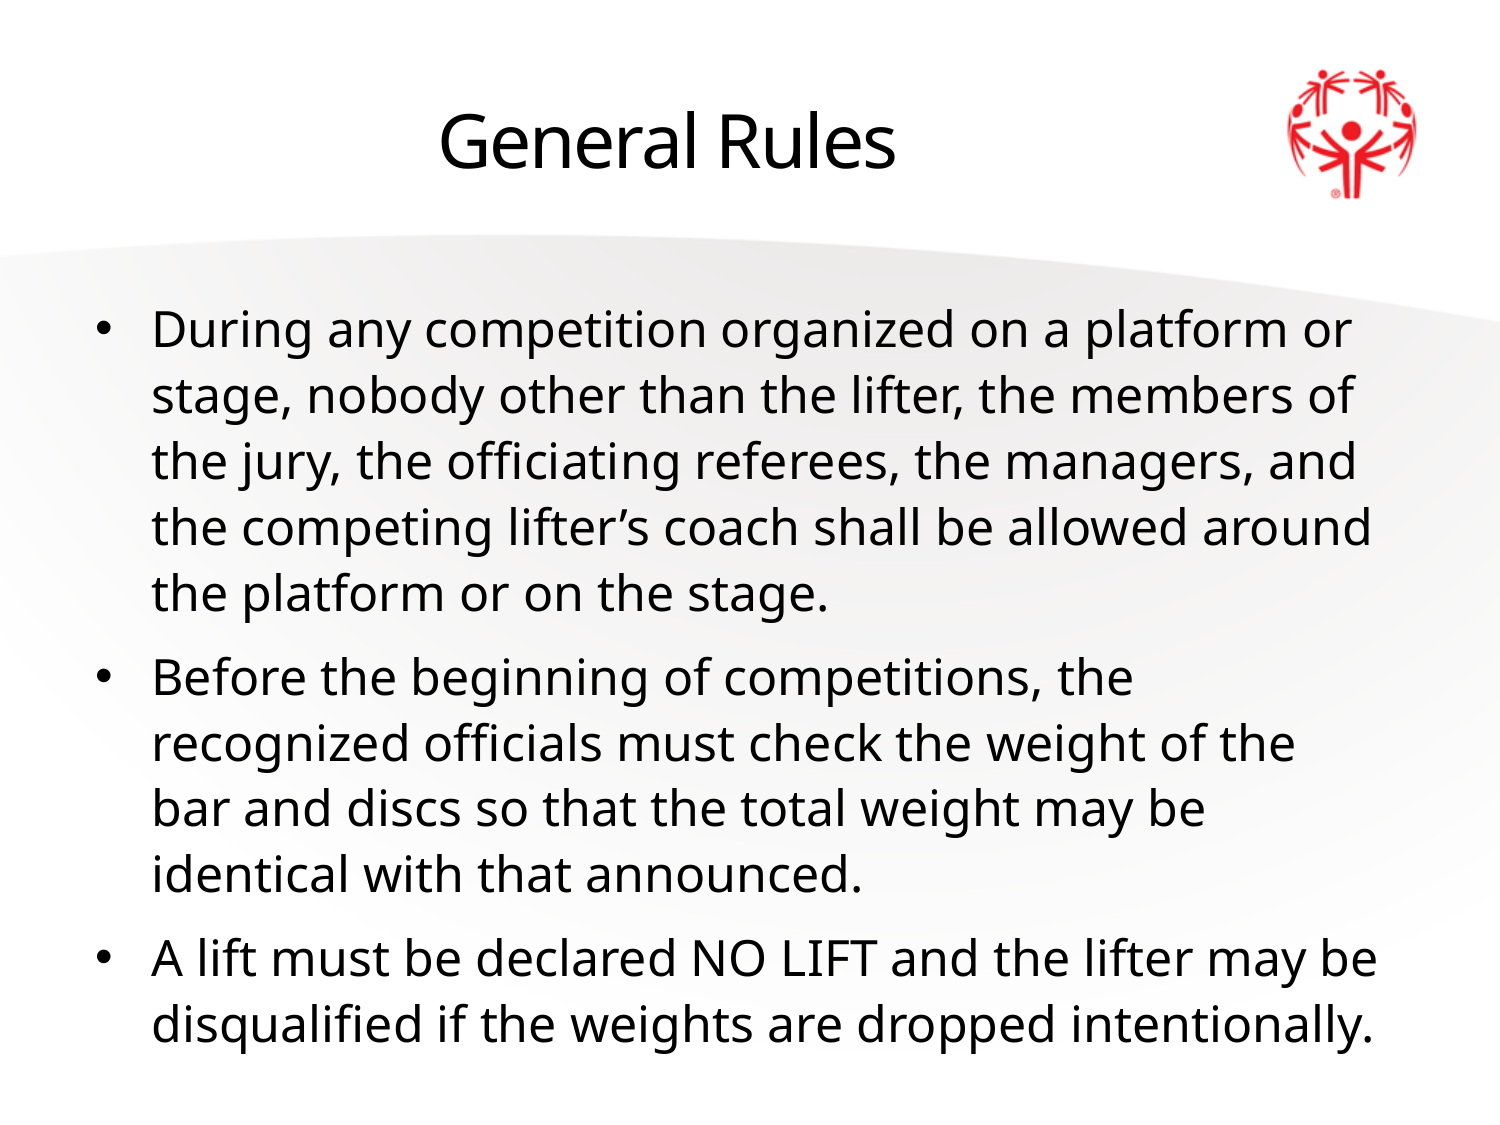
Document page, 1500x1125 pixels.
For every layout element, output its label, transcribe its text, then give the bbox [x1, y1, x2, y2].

title General Rules [89, 60, 1247, 232]
list During any competition organized on a platform or stage, nobody other than the lifter, the members of the jury, the officiating referees, the managers, and the competing lifter’s coach shall be allowed around the platform or on the stage. Before the beginning of competitions, the recognized officials must check the weight of the bar and discs so that the total weight may be identical with that announced. A lift must be declared NO LIFT and the lifter may be disqualified if the weights are dropped intentionally. [89, 285, 1388, 1018]
picture [0, 0, 1500, 1125]
